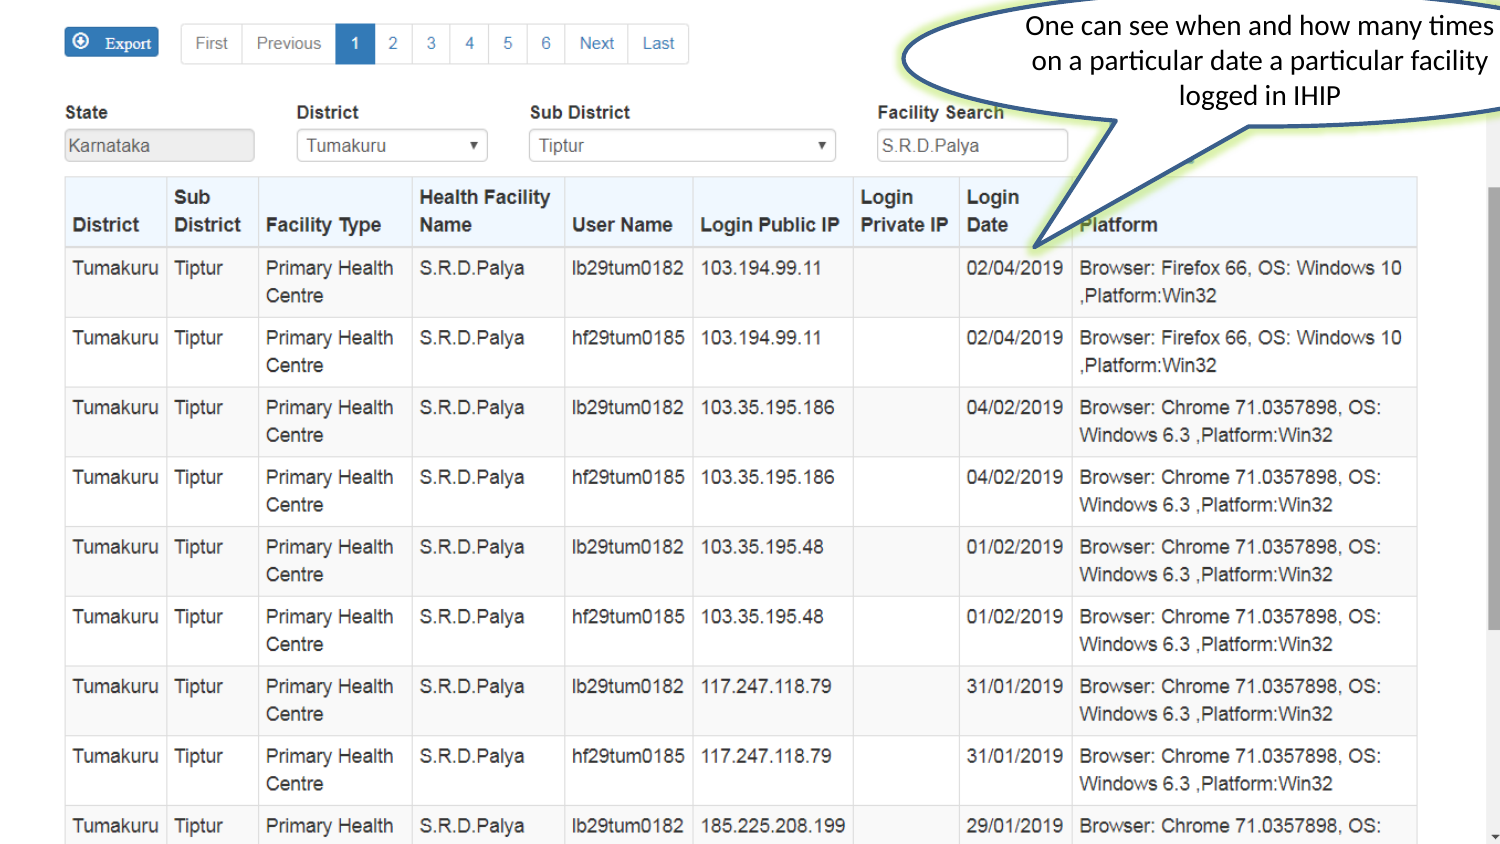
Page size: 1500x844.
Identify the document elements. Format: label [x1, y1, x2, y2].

list [0, 0, 1500, 844]
